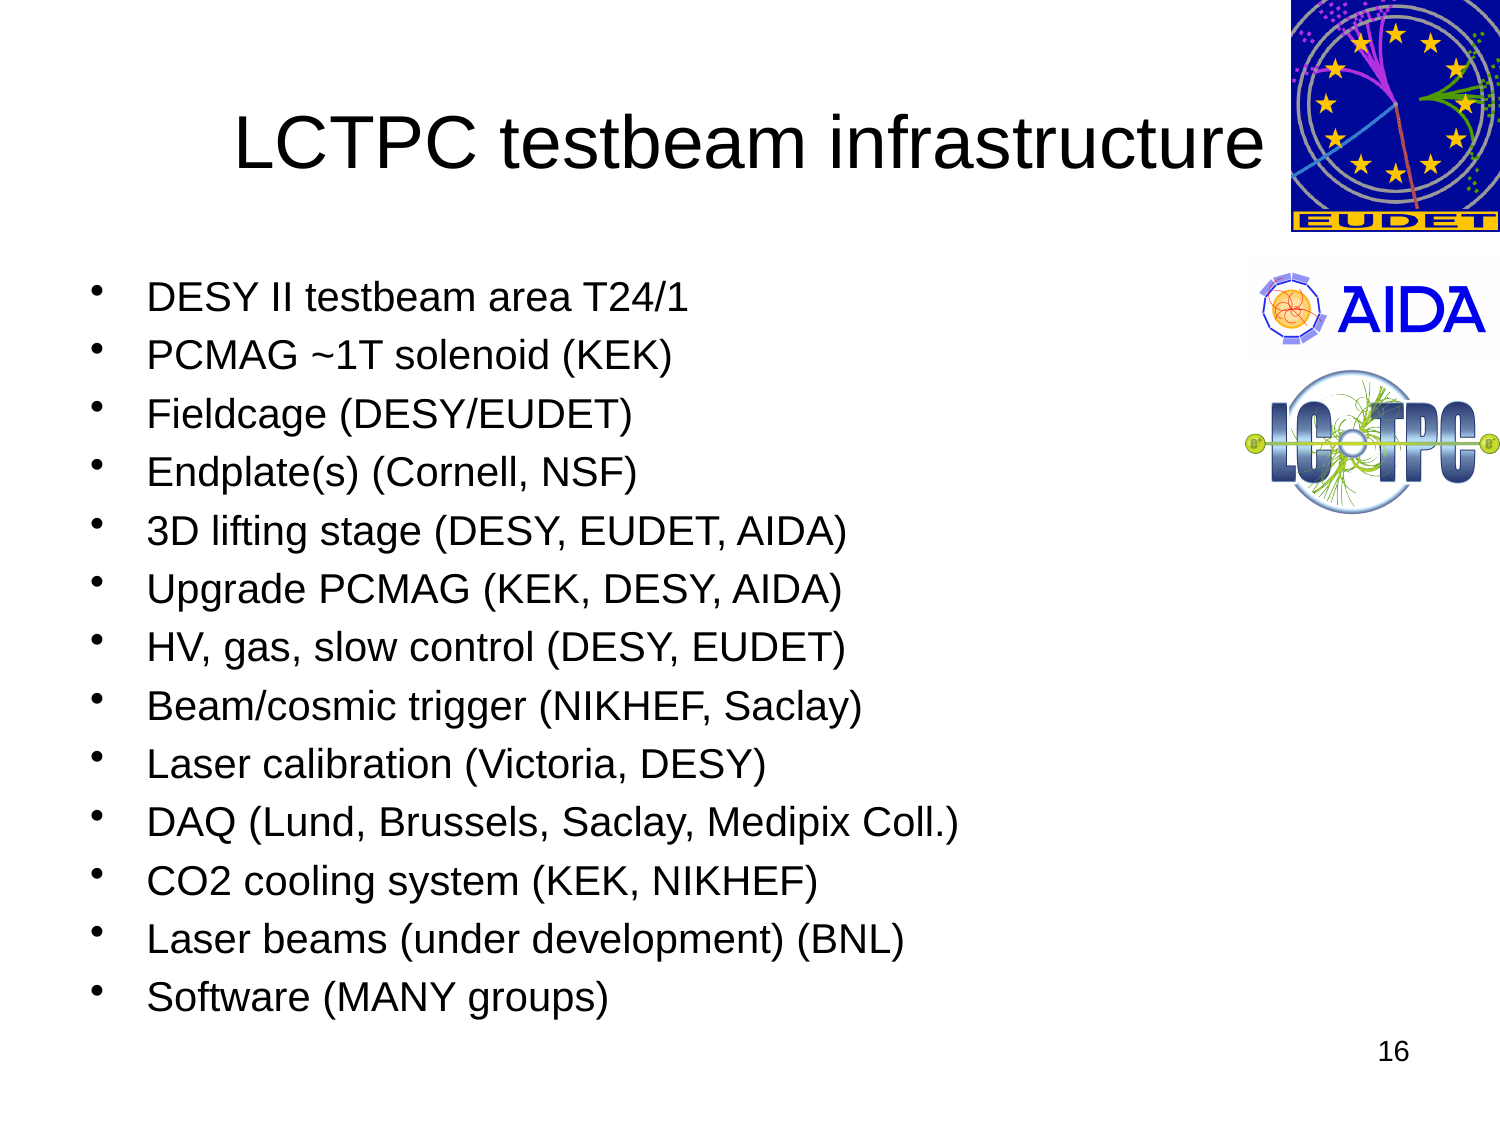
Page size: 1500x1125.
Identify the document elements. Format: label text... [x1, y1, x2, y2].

picture [1291, 0, 1500, 232]
picture [1245, 368, 1500, 515]
slide_number 16 [1074, 1024, 1425, 1103]
picture [1245, 259, 1500, 359]
title LCTPC testbeam infrastructure [75, 45, 1286, 233]
list DESY II testbeam area T24/1 PCMAG ~1T solenoid (KEK) Fieldcage (DESY/EUDET) Endplate(s) (Cornell, NSF) 3D lifting stage (DESY, EUDET, AIDA) Upgrade PCMAG (KEK, DESY, AIDA) HV, gas, slow control (DESY, EUDET) Beam/cosmic trigger (NIKHEF, Saclay) Laser calibration (Victoria, DESY) DAQ (Lund, Brussels, Saclay, Medipix Coll.) CO2 cooling system (KEK, NIKHEF) Laser beams (under development) (BNL) Software (MANY groups) [75, 262, 1500, 1005]
